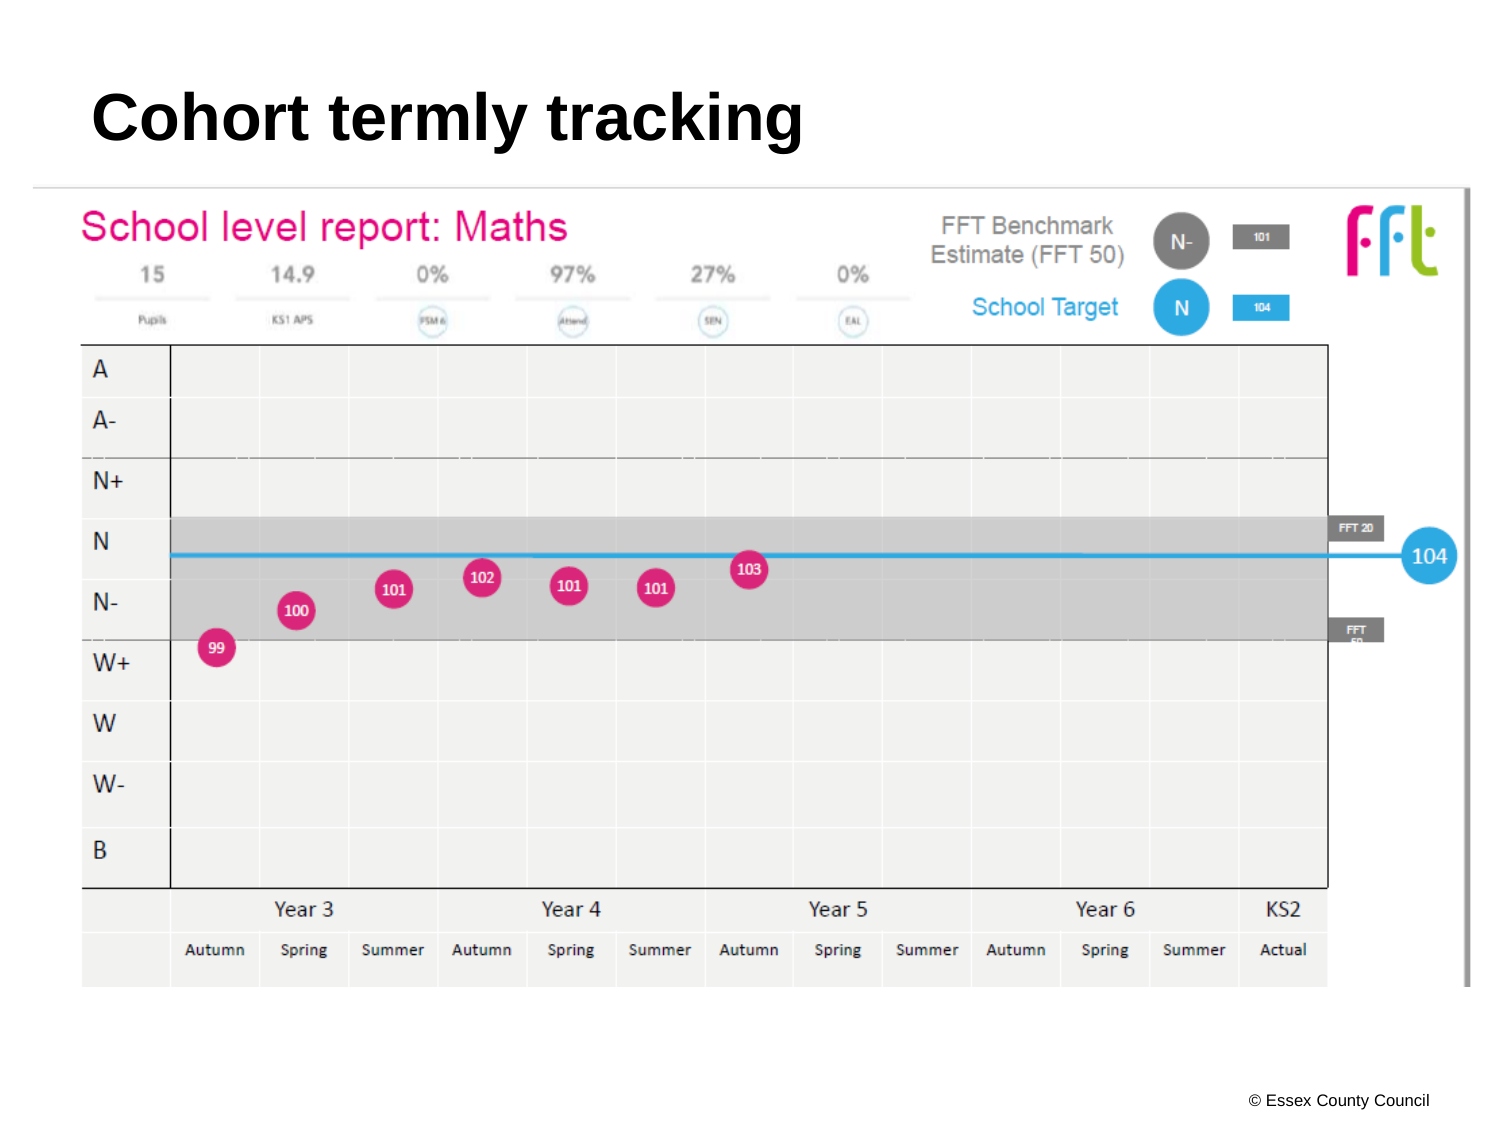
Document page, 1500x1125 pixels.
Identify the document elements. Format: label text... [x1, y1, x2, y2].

title Cohort termly tracking [76, 66, 1424, 173]
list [32, 184, 1471, 987]
